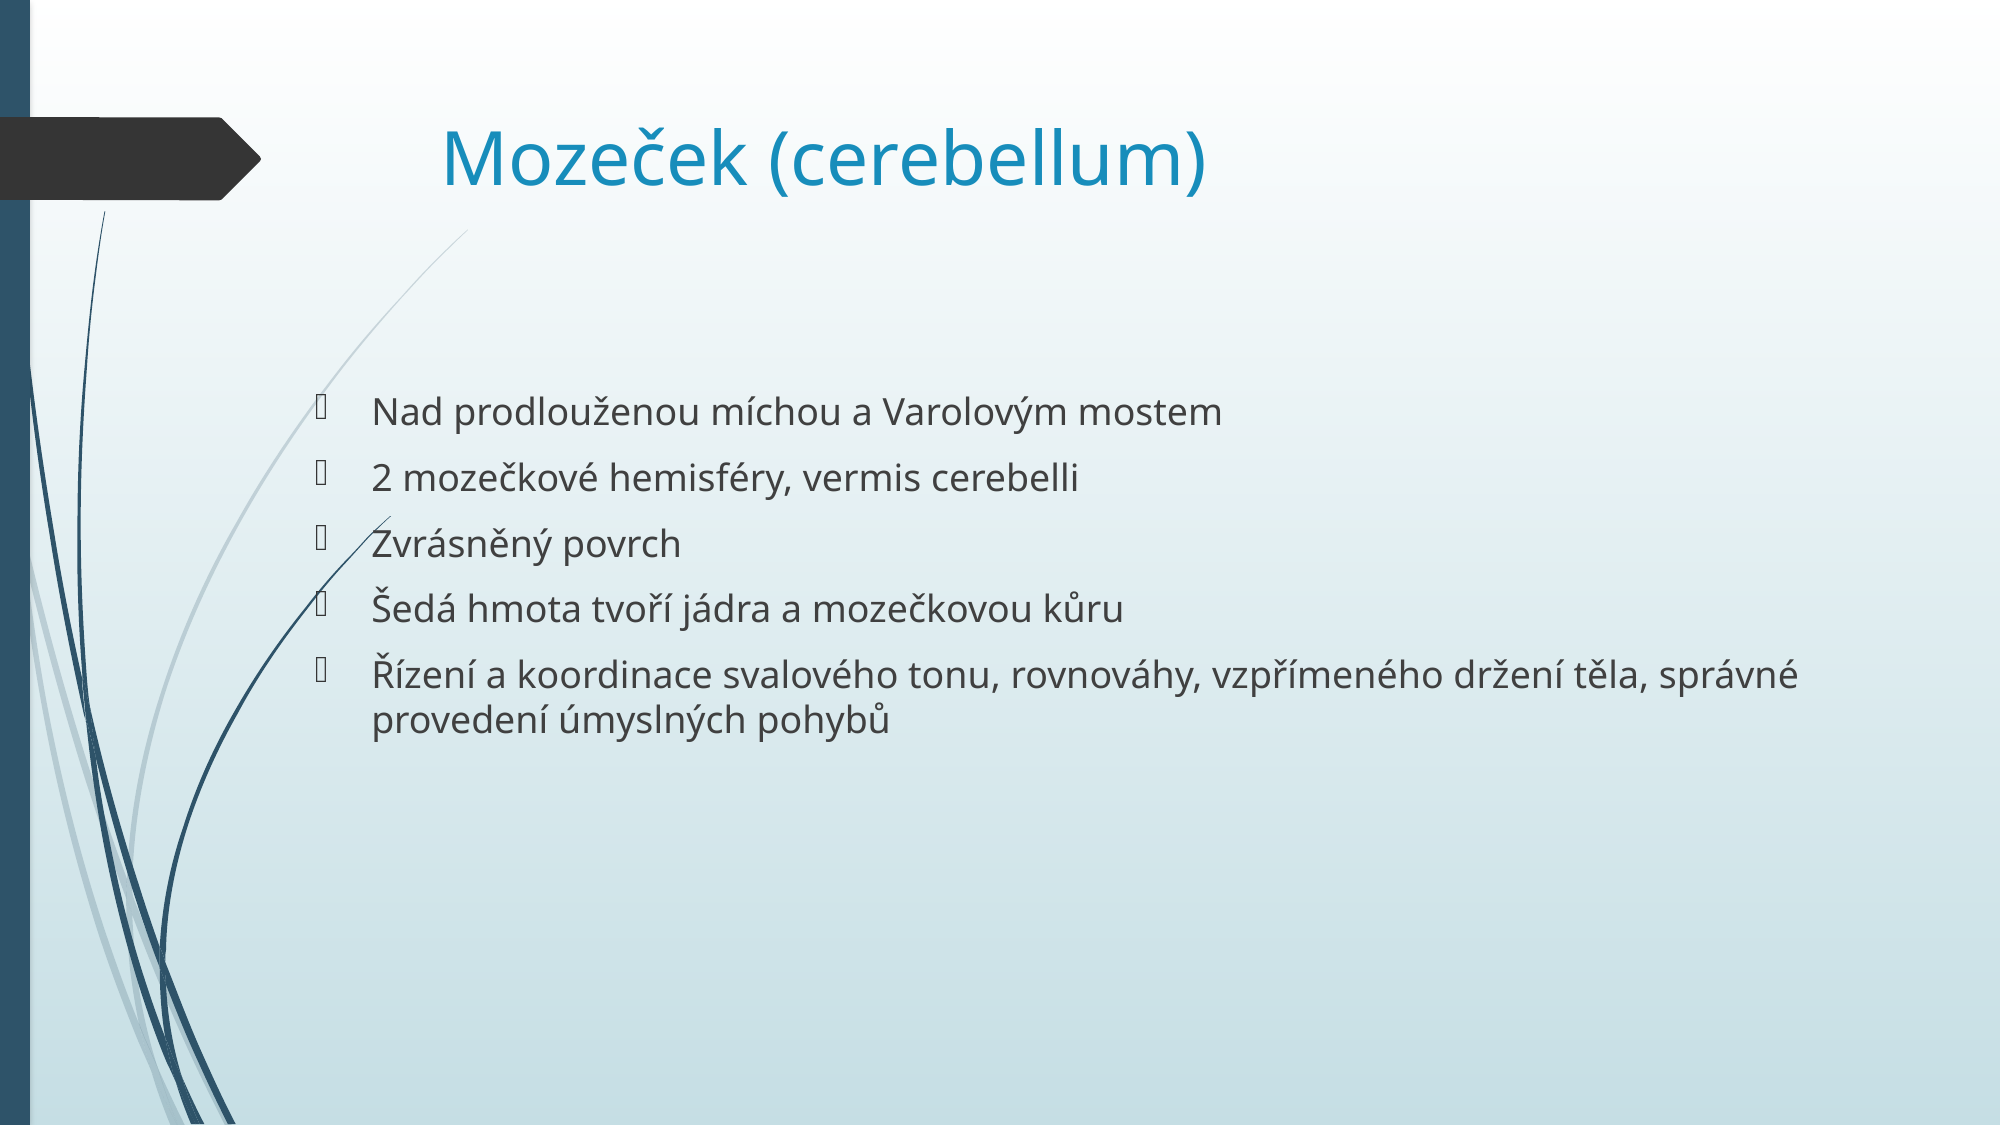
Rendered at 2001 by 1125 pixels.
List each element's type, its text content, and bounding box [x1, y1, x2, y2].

title Mozeček (cerebellum) [425, 102, 1888, 313]
list Nad prodlouženou míchou a Varolovým mostem 2 mozečkové hemisféry, vermis cerebelli Zvrásněný povrch Šedá hmota tvoří jádra a mozečkovou kůru Řízení a koordinace svalového tonu, rovnováhy, vzpřímeného držení těla, správné provedení úmyslných pohybů [299, 380, 2000, 942]
